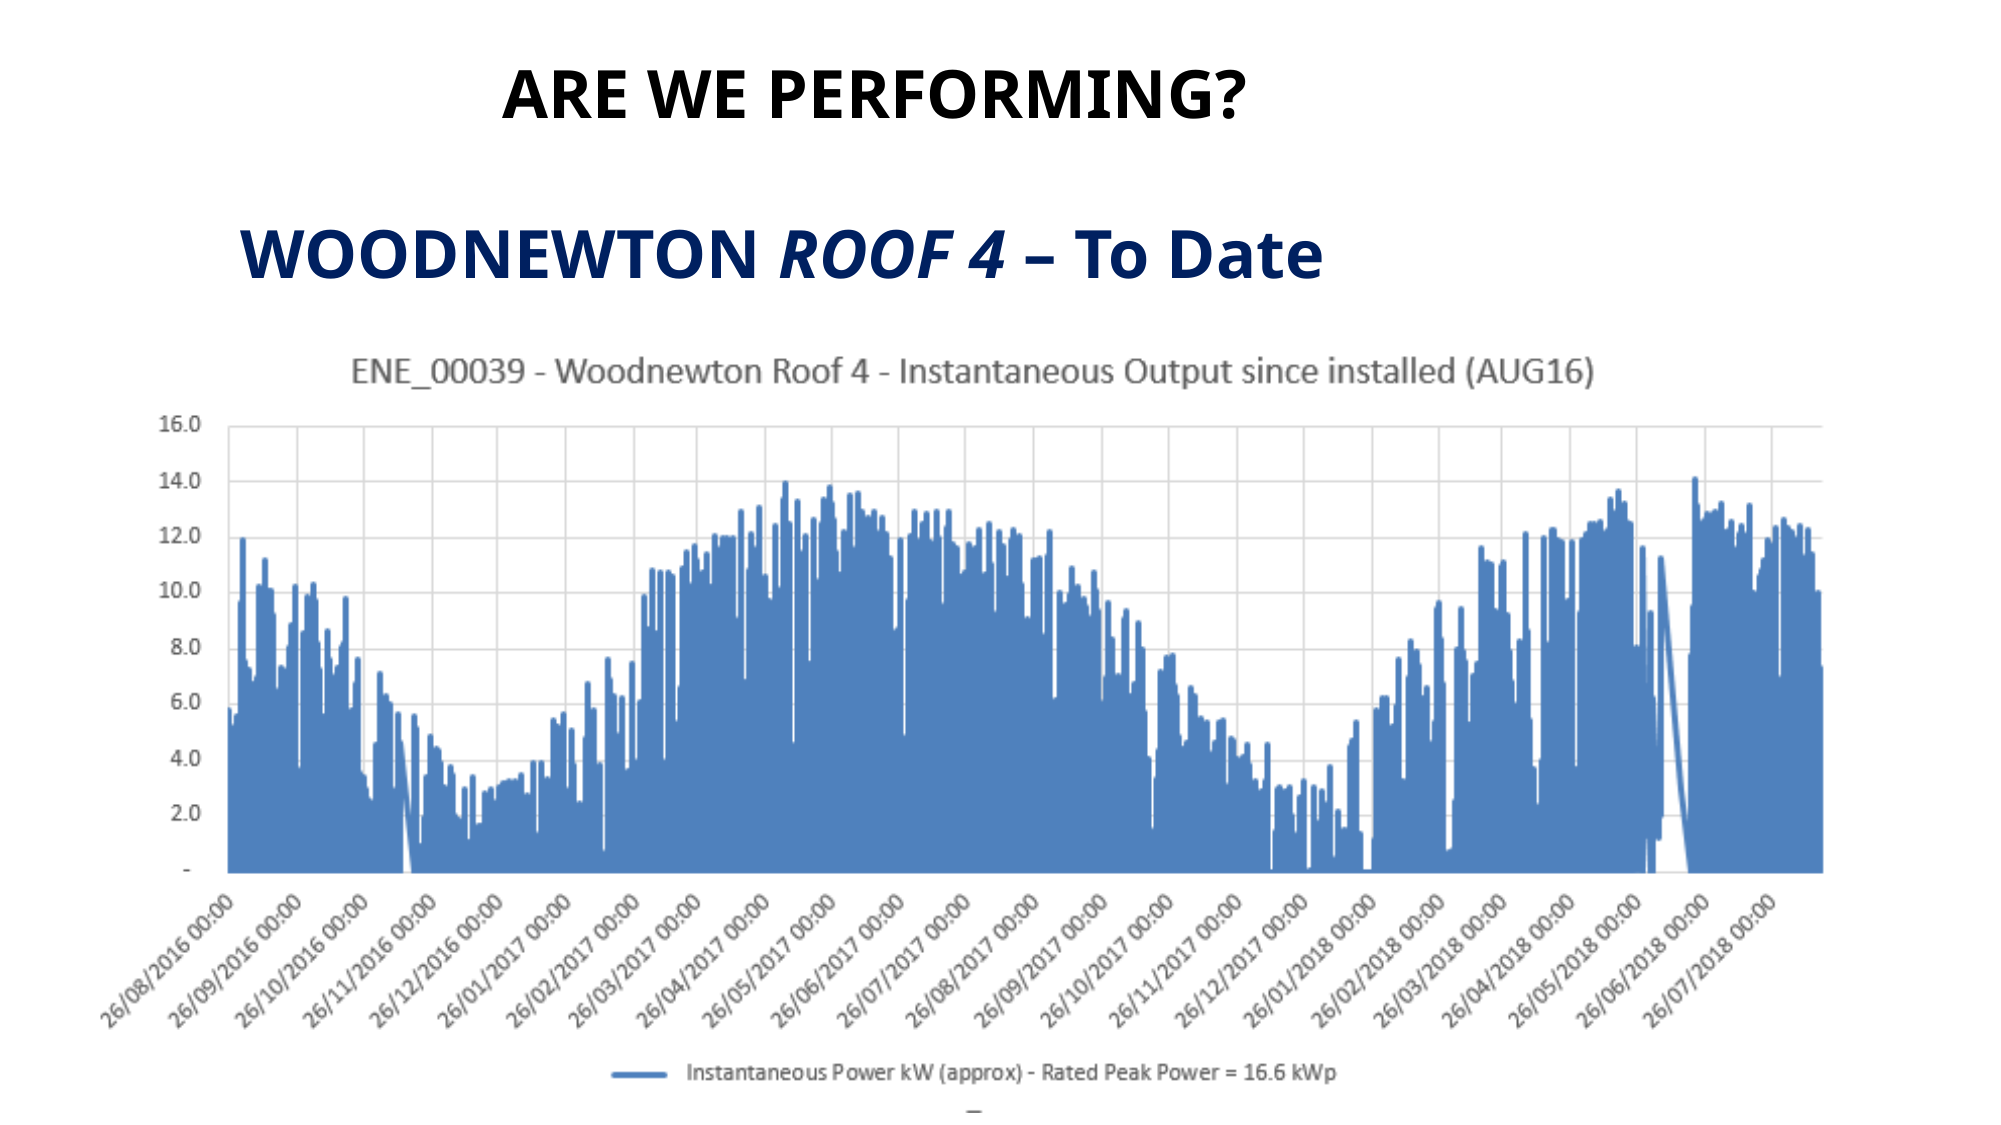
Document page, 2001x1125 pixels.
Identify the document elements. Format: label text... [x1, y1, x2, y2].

picture [83, 337, 1863, 1114]
text_box HOW ARE WE PERFORMING? WOODNEWTON ROOF 4 – To Date [25, 44, 1540, 300]
